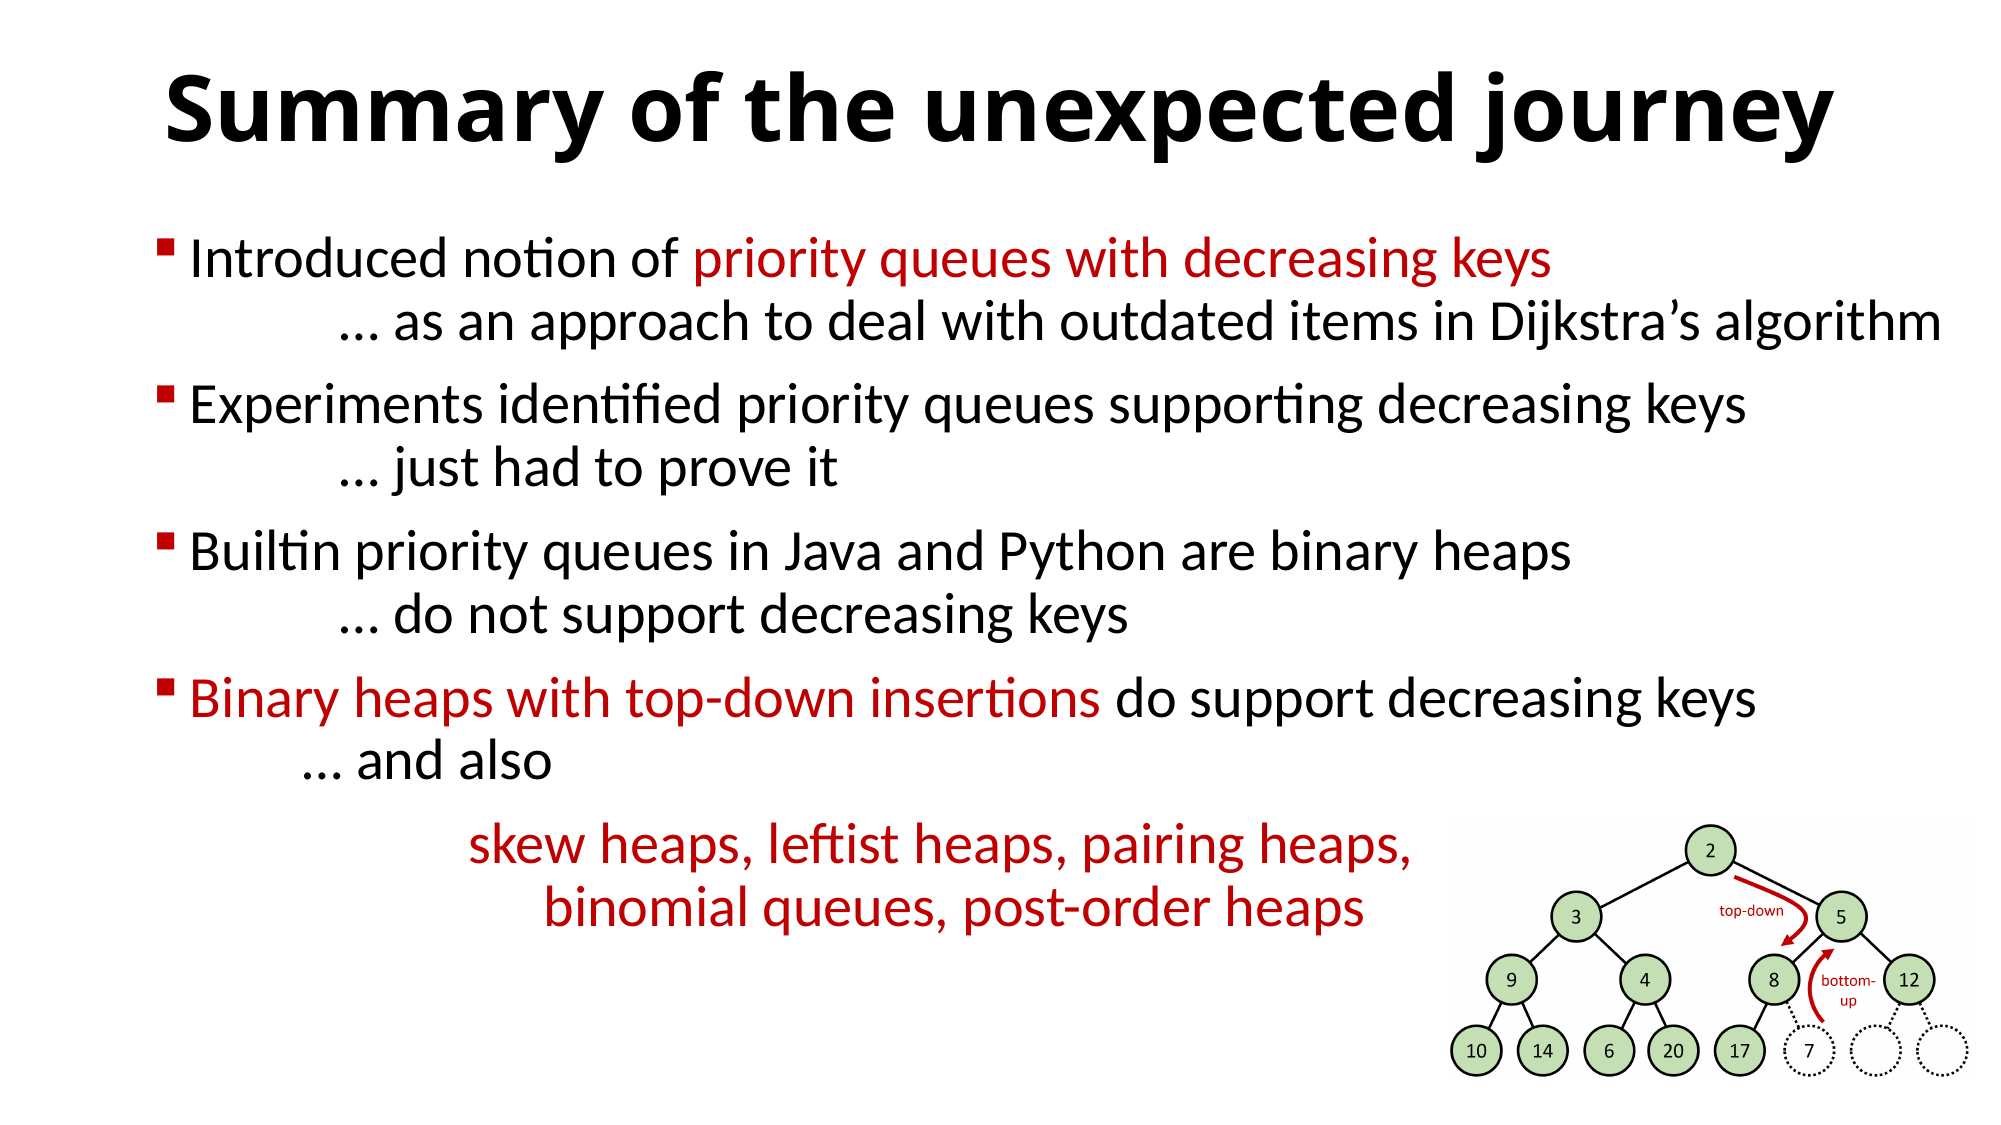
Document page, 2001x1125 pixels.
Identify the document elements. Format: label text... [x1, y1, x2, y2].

title Summary of the unexpected journey [137, 3, 1863, 219]
picture [1446, 820, 1976, 1083]
list Introduced notion of priority queues with decreasing keys … as an approach to deal with outdated items in Dijkstra’s algorithm Experiments identified priority queues supporting decreasing keys … just had to prove it Builtin priority queues in Java and Python are binary heaps … do not support decreasing keys Binary heaps with top-down insertions do support decreasing keys … and also skew heaps, leftist heaps, pairing heaps, binomial queues, post-order heaps [137, 219, 2000, 1046]
